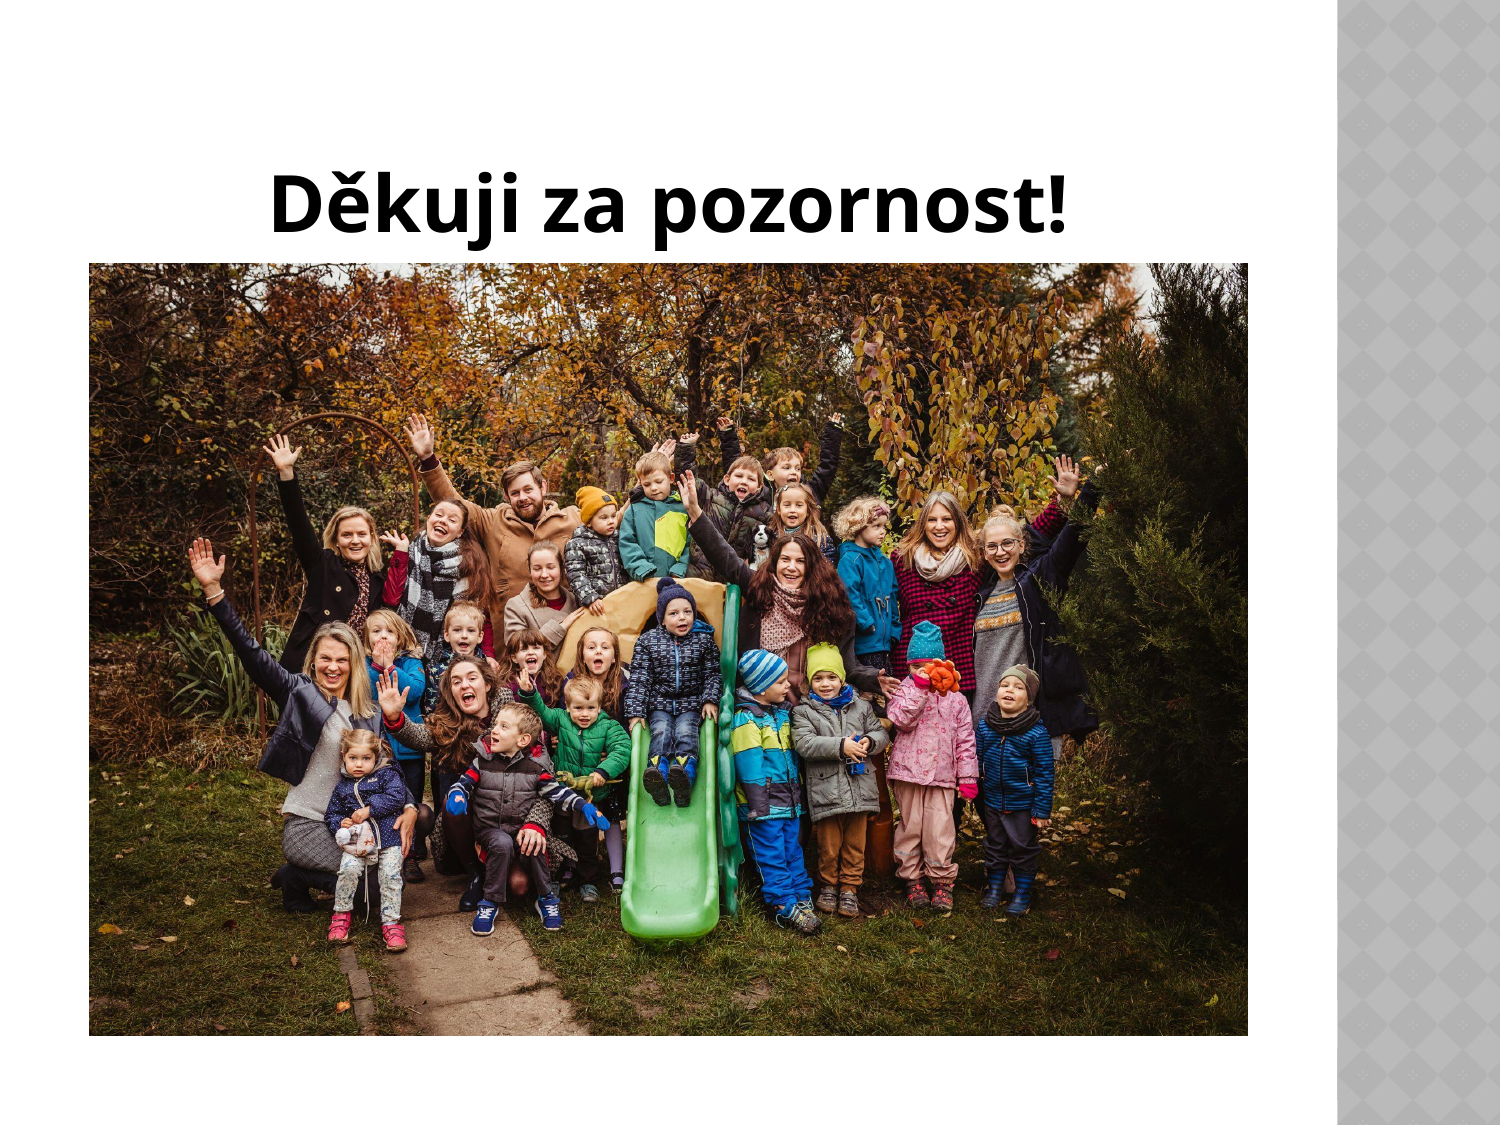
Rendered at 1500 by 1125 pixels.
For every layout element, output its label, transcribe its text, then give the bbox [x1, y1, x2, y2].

picture [89, 263, 1248, 1036]
title Děkuji za pozornost! [75, 60, 1263, 248]
